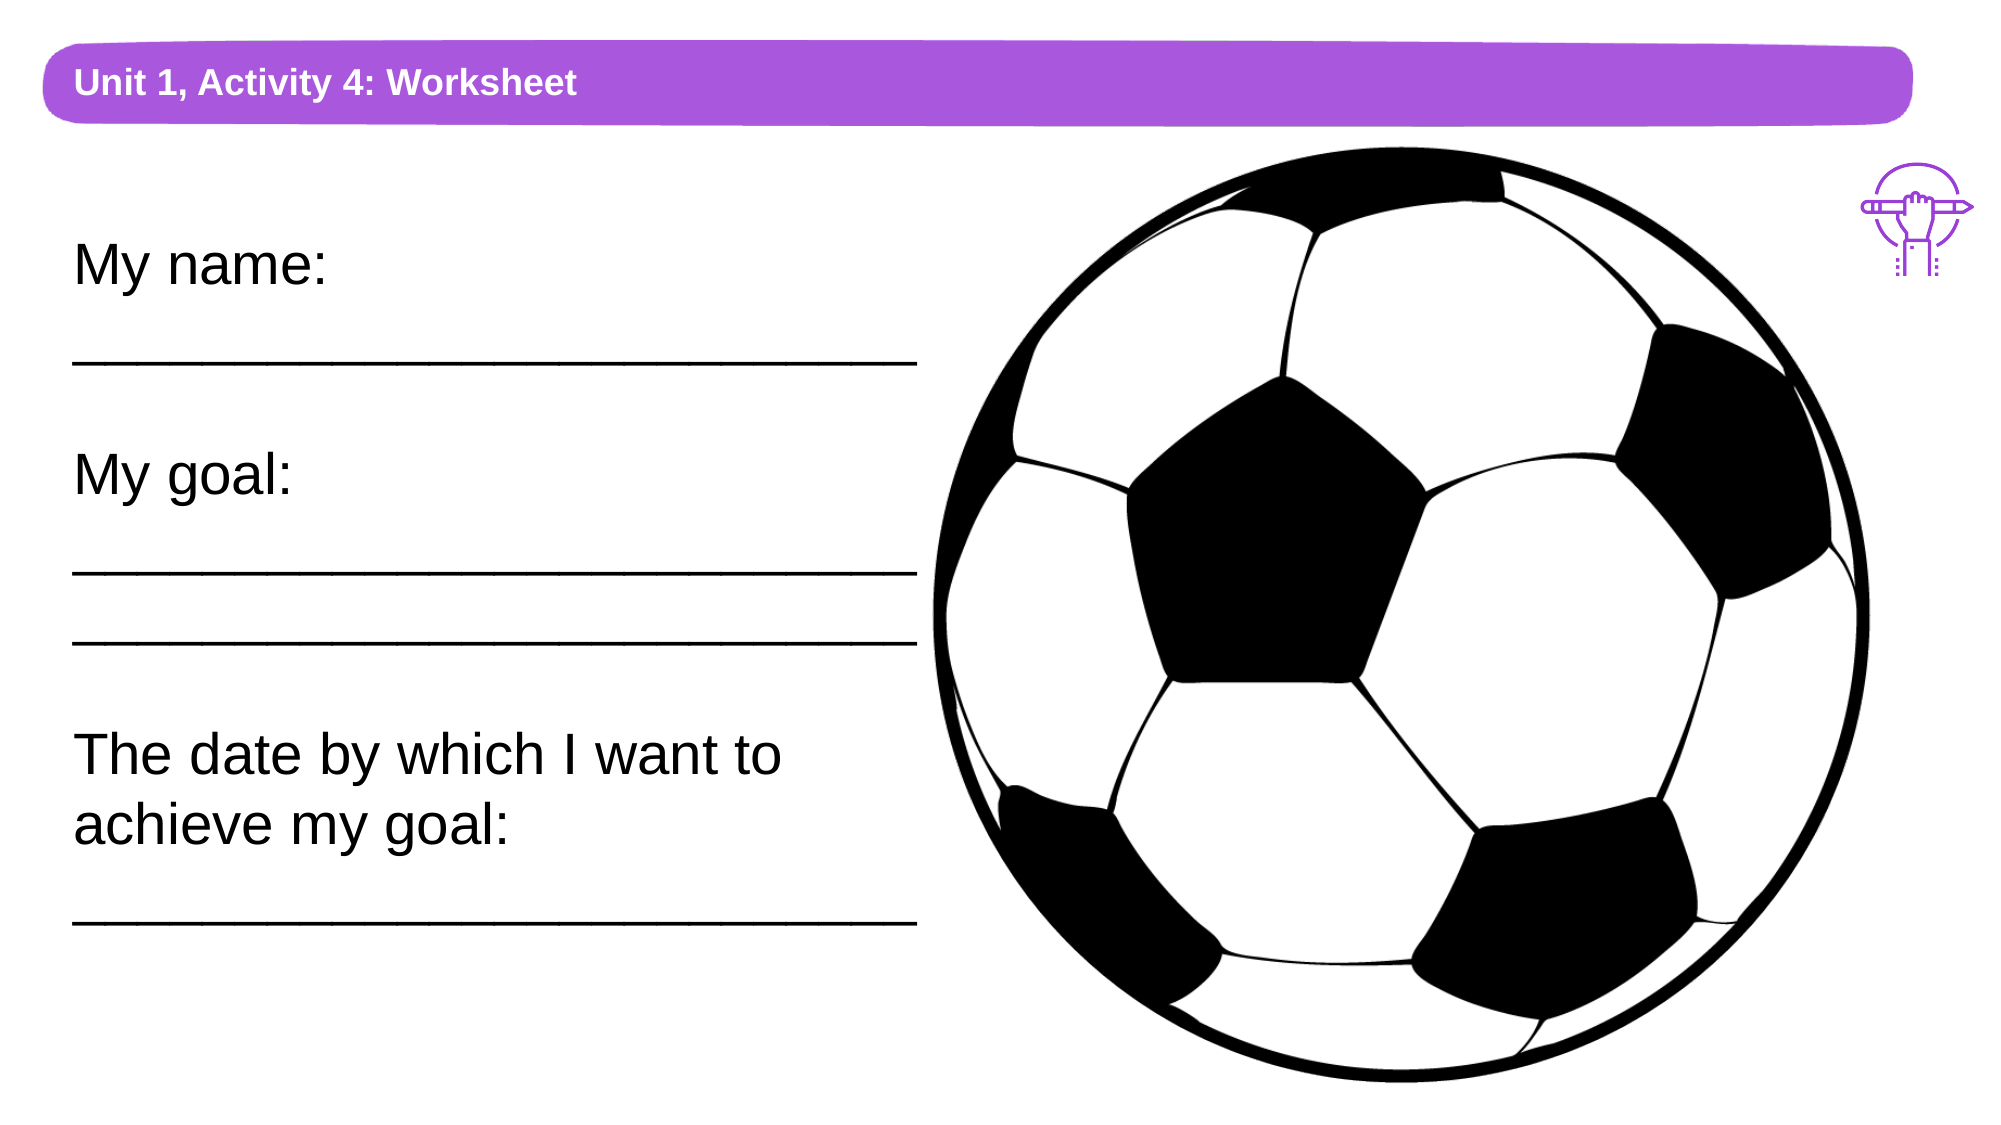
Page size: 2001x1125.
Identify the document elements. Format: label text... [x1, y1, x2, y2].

text_box My name: __________________________ My goal: __________________________ __________________________ The date by which I want to achieve my goal: __________________________ [58, 219, 908, 1004]
title Unit 1, Activity 4: Worksheet [58, 53, 1444, 112]
picture [36, 37, 2000, 1104]
